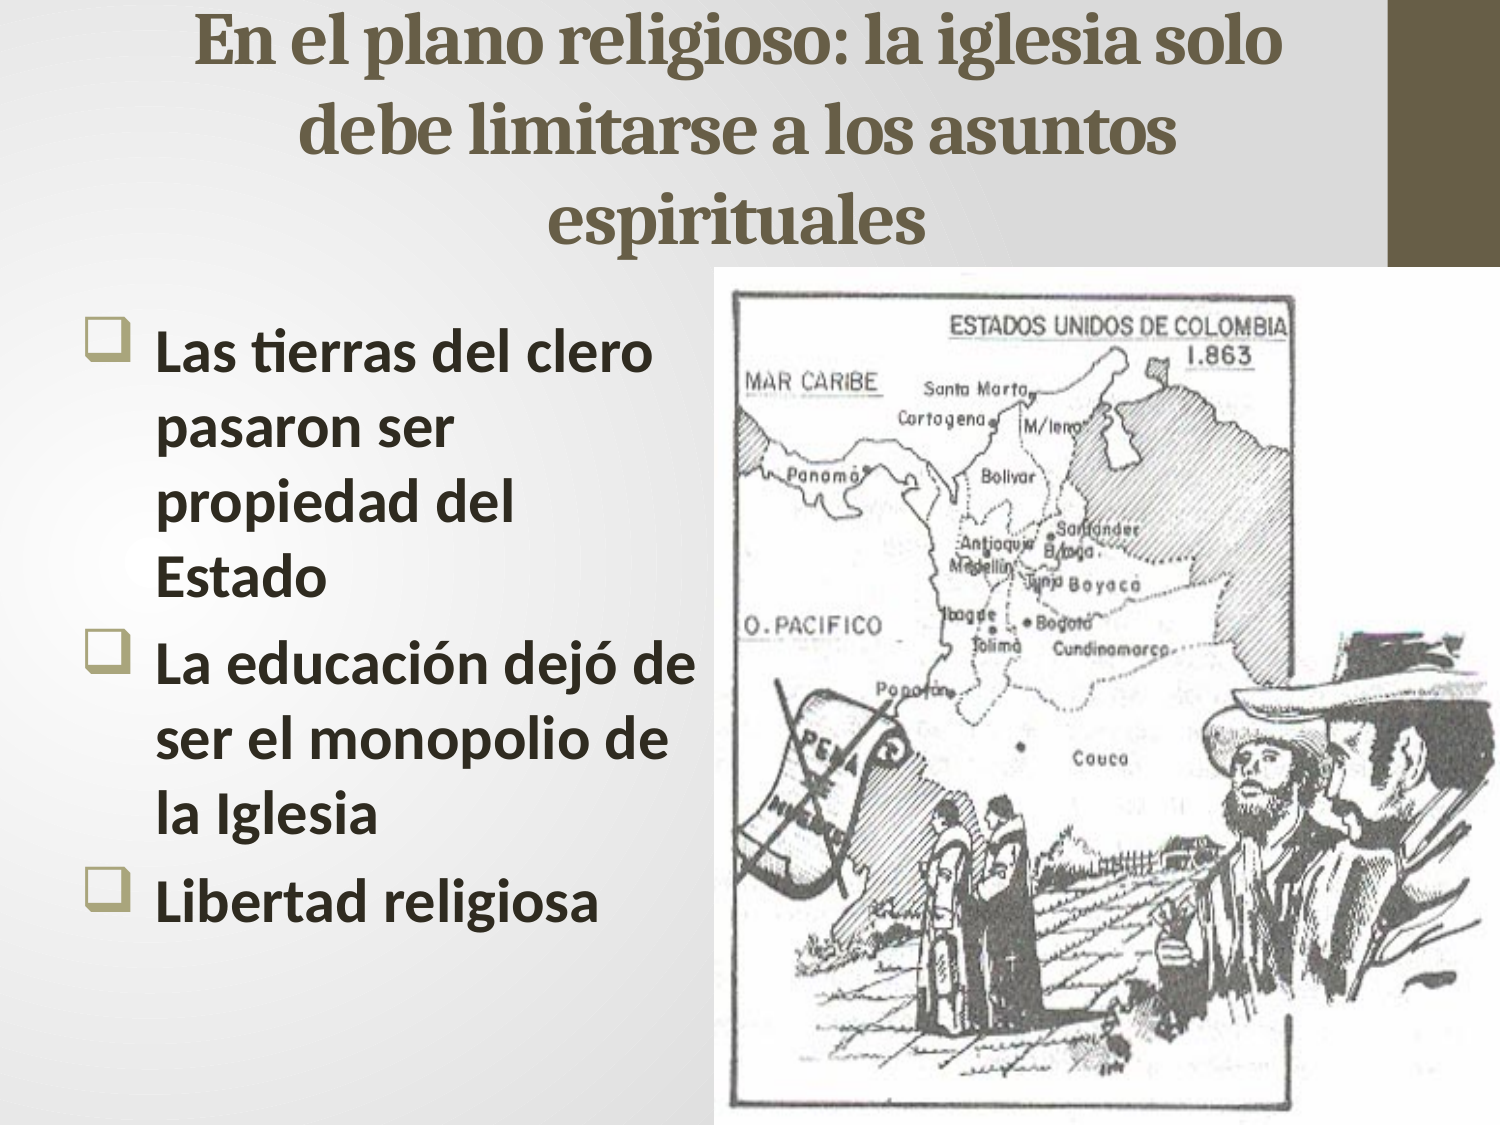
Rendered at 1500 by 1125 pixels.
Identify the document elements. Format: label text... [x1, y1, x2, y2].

subtitle Las tierras del clero pasaron ser propiedad del Estado La educación dejó de ser el monopolio de la Iglesia Libertad religiosa [64, 302, 711, 1024]
title En el plano religioso: la iglesia solo debe limitarse a los asuntos espirituales [100, 54, 1376, 268]
picture [714, 266, 1500, 1125]
